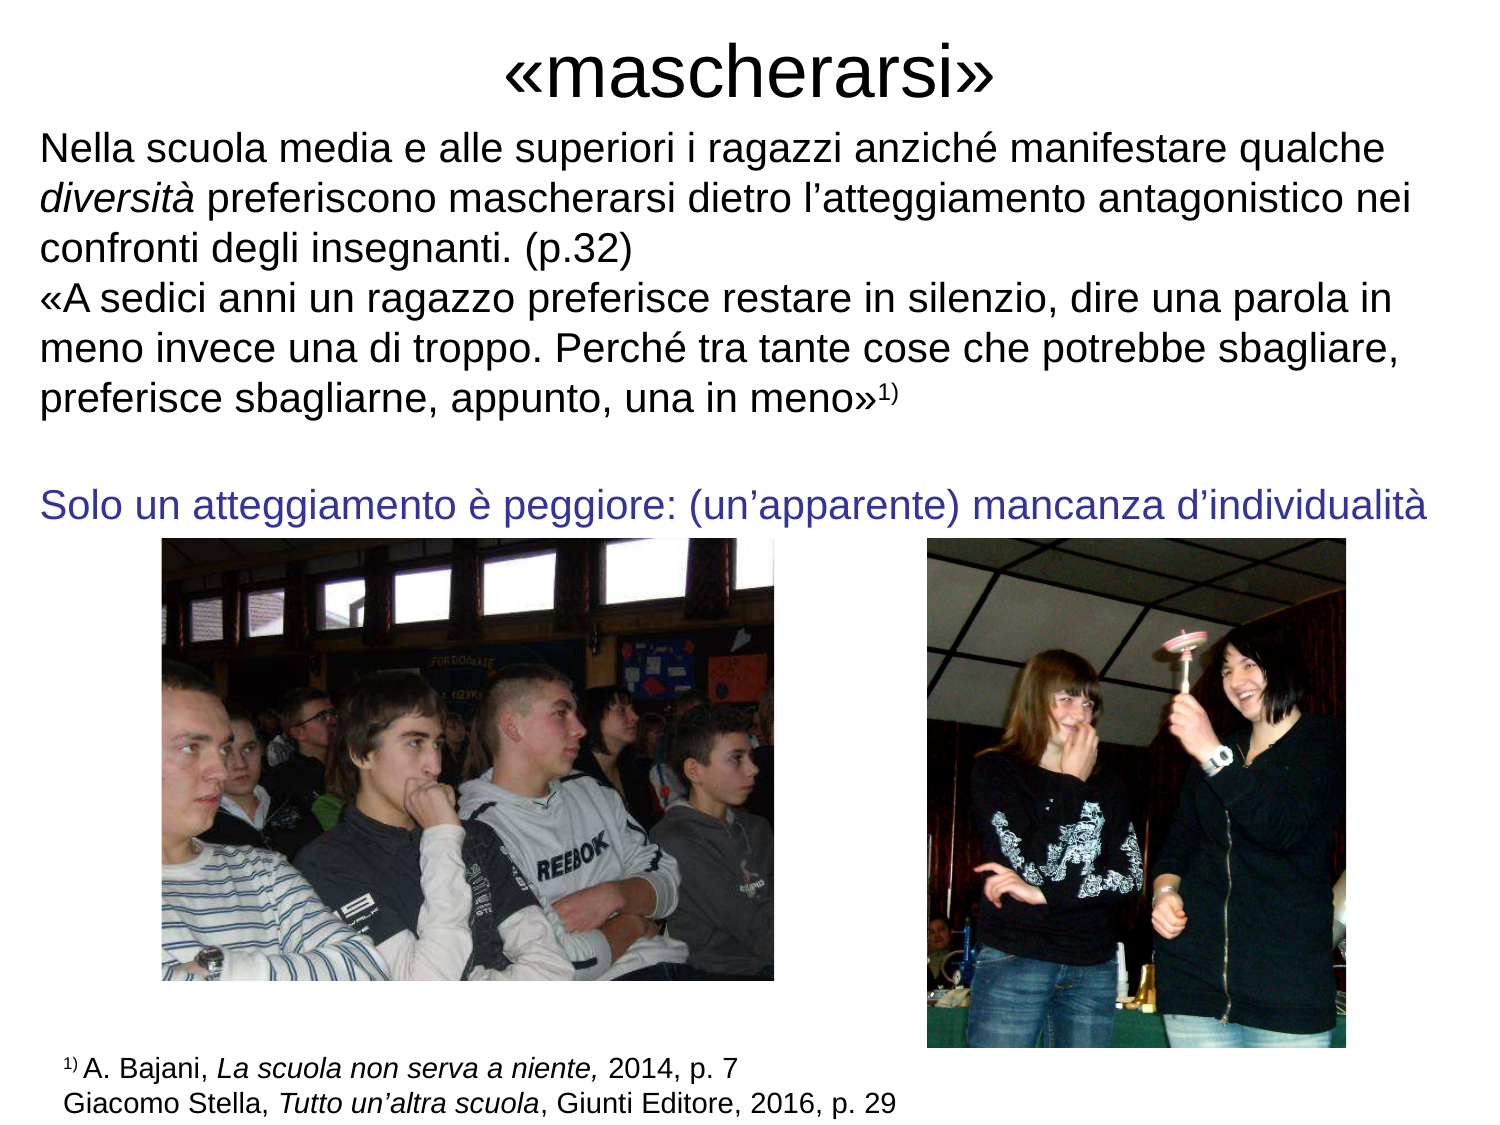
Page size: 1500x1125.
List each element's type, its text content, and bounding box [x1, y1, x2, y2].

picture [161, 538, 775, 981]
text_box Nella scuola media e alle superiori i ragazzi anziché manifestare qualche diversità preferiscono mascherarsi dietro l’atteggiamento antagonistico nei confronti degli insegnanti. (p.32) «A sedici anni un ragazzo preferisce restare in silenzio, dire una parola in meno invece una di troppo. Perché tra tante cose che potrebbe sbagliare, preferisce sbagliarne, appunto, una in meno»1) Solo un atteggiamento è peggiore: (un’apparente) mancanza d’individualità [24, 113, 1476, 586]
title «mascherarsi» [75, 0, 1425, 113]
picture [927, 538, 1347, 1048]
text_box 1) A. Bajani, La scuola non serva a niente, 2014, p. 7 Giacomo Stella, Tutto un’altra scuola, Giunti Editore, 2016, p. 29 [48, 1041, 1499, 1125]
